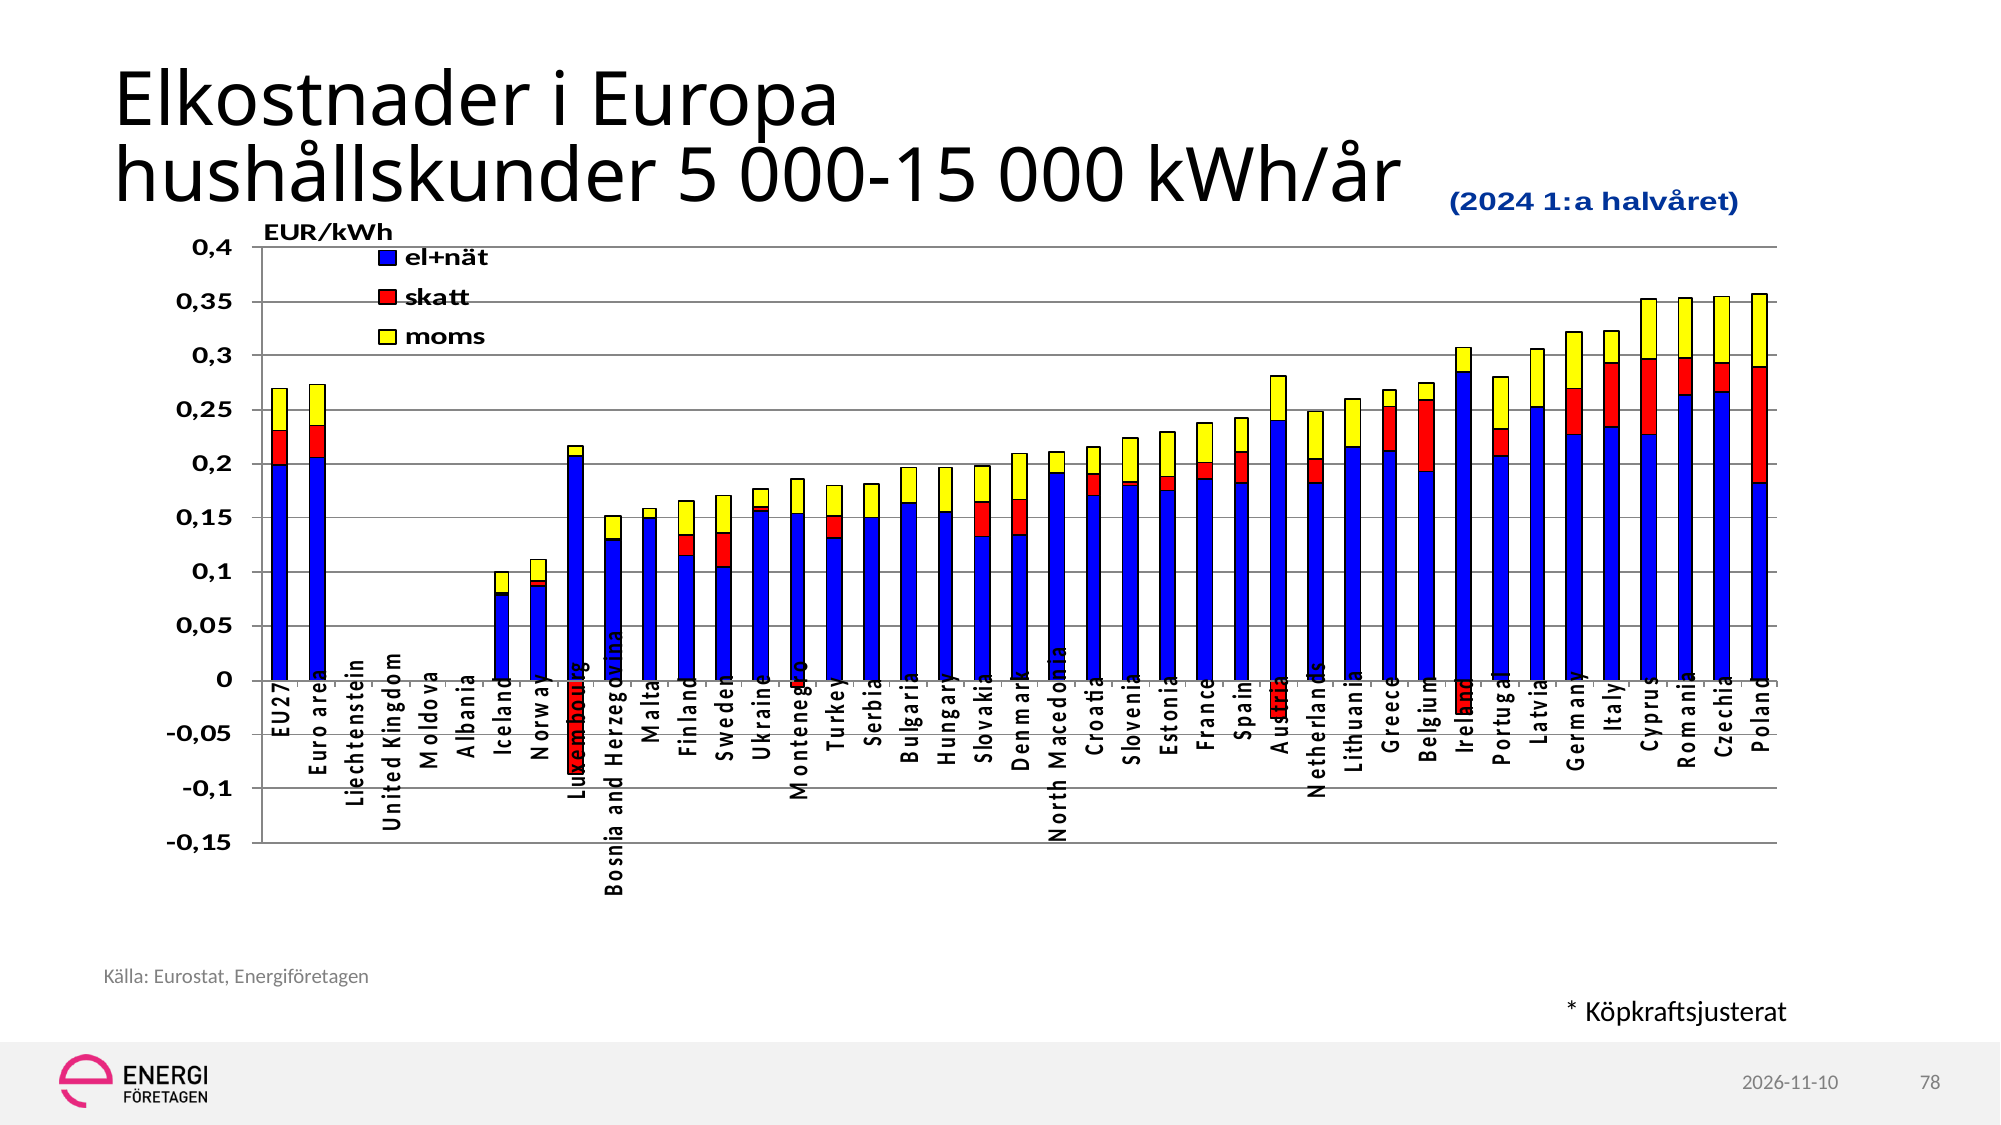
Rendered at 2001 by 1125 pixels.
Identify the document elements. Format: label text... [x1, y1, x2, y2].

text_box Källa: Eurostat, Energiföretagen [103, 962, 129, 993]
picture [59, 1054, 207, 1108]
picture [133, 184, 1844, 1025]
slide_number 78 [1882, 1068, 1941, 1099]
title Elkostnader i Europa hushållskunder 5 000-15 000 kWh/år [114, 56, 1538, 218]
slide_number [1742, 1068, 1854, 1099]
